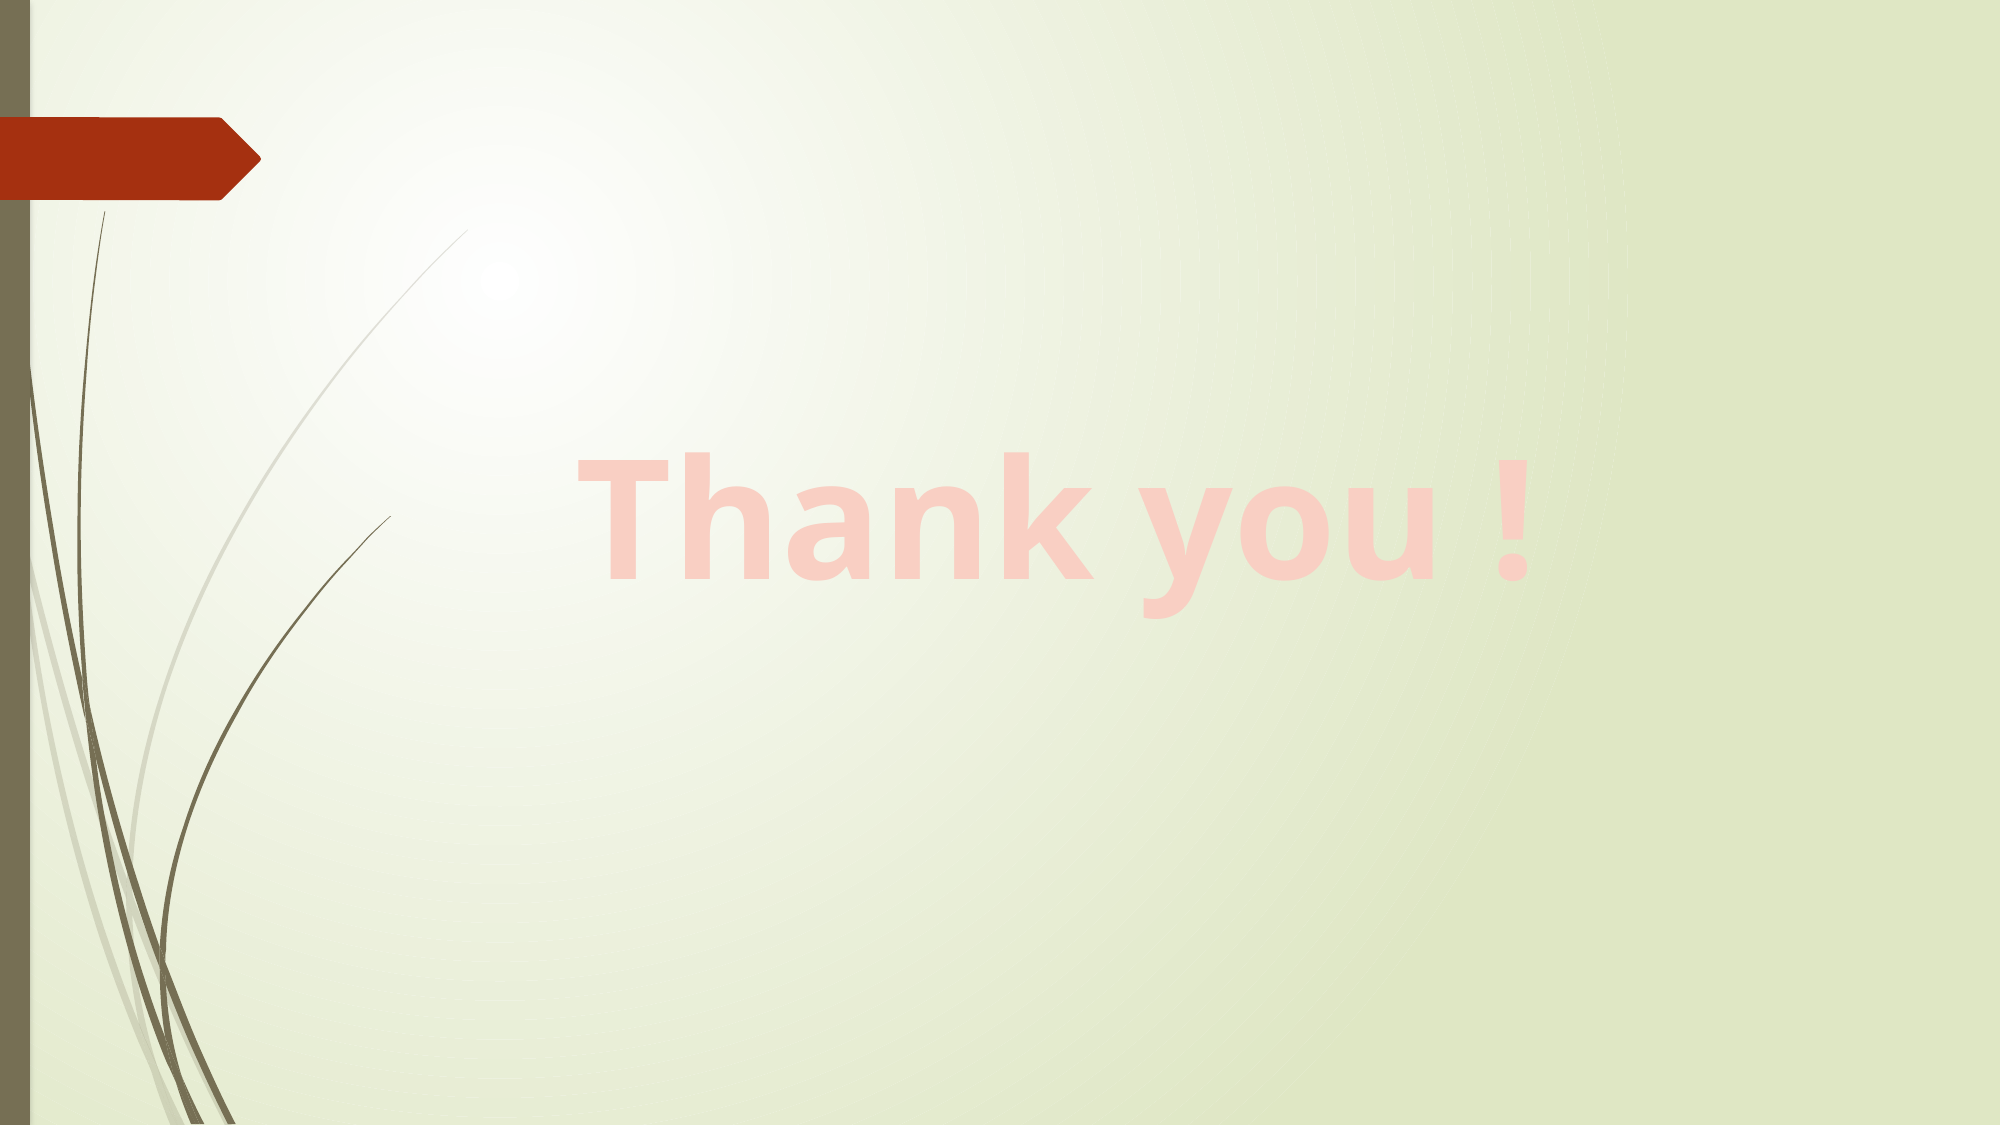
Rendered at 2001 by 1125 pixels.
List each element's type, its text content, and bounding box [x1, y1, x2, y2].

text_box Thank you ! [533, 405, 1580, 621]
